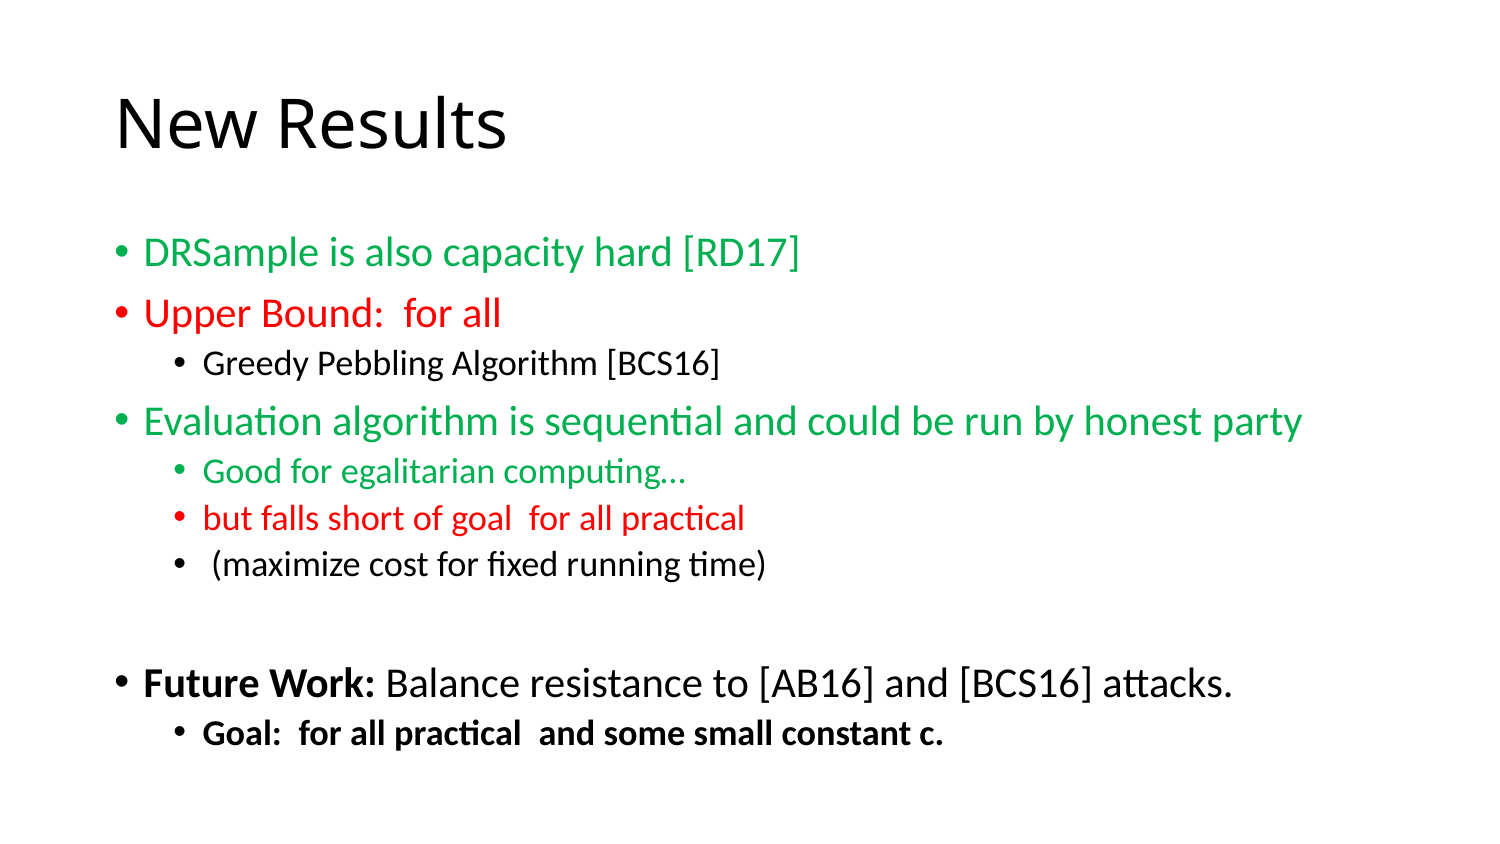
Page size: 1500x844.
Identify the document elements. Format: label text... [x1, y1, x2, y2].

title New Results [103, 44, 1397, 208]
